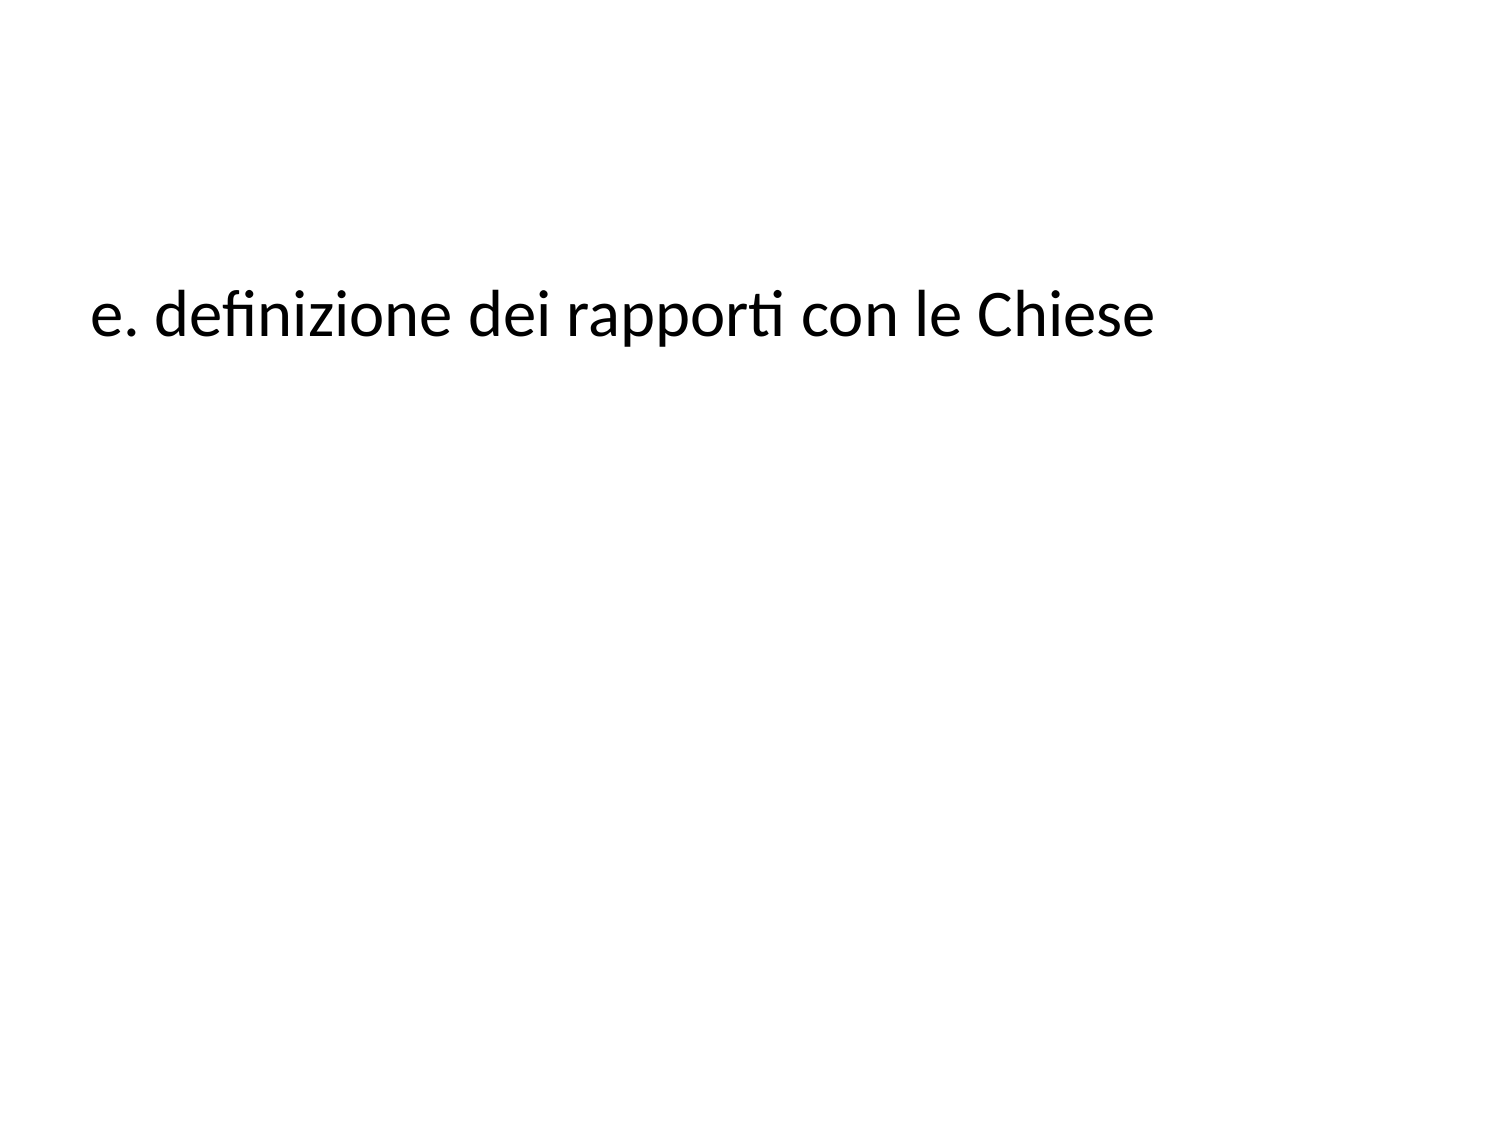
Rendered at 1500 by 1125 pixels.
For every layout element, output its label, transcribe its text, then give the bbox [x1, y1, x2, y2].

list e. definizione dei rapporti con le Chiese [75, 262, 1425, 1005]
